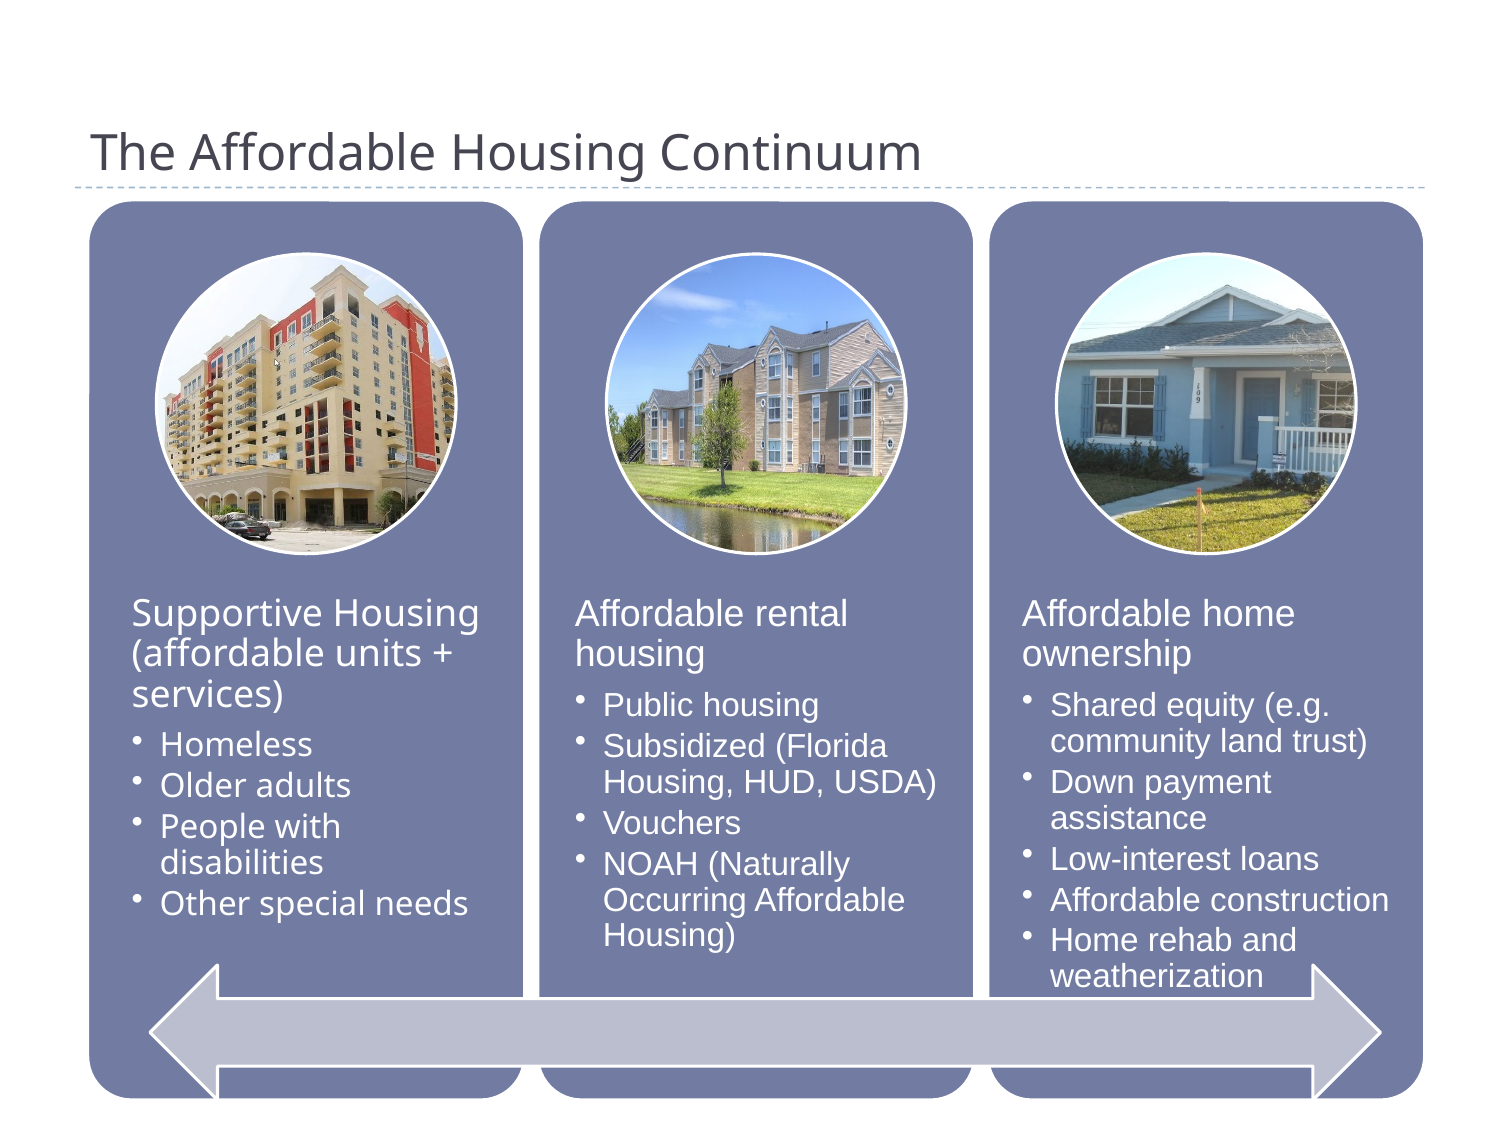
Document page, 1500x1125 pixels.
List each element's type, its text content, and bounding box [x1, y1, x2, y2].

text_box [87, 199, 1426, 1101]
title The Affordable Housing Continuum [74, 24, 1426, 188]
